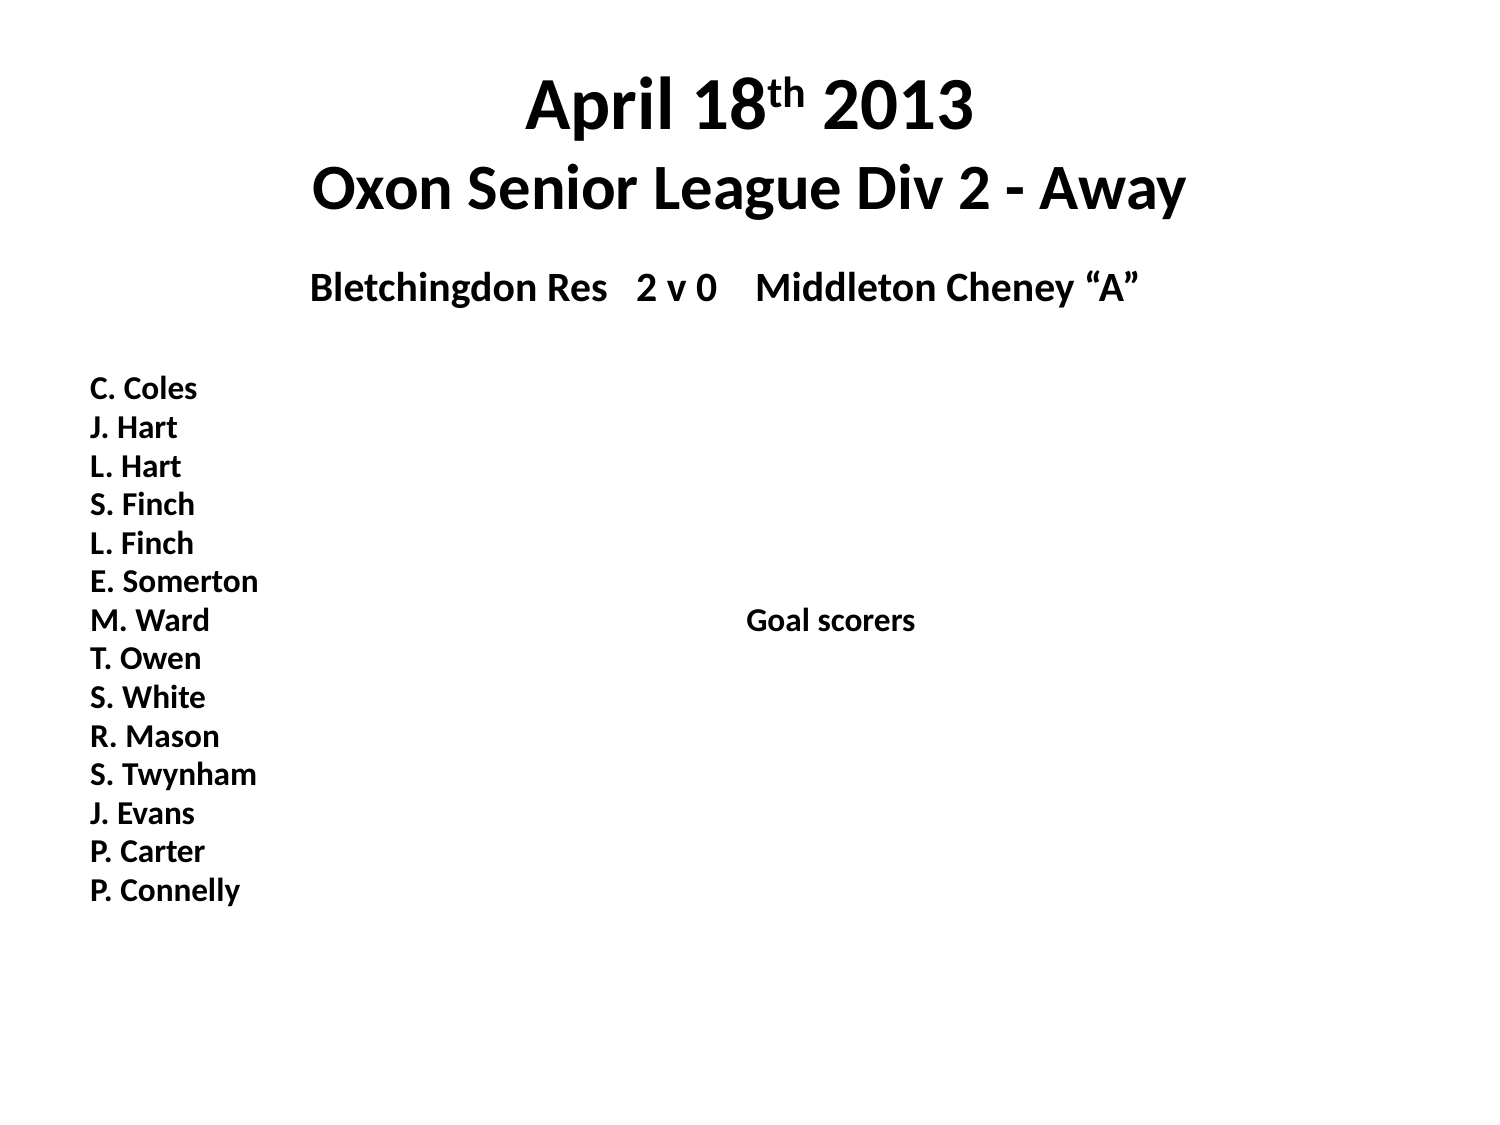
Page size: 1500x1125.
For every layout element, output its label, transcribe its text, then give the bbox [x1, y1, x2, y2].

list Bletchingdon Res 2 v 0 Middleton Cheney “A” C. Coles J. Hart L. Hart S. Finch L. Finch E. Somerton M. Ward Goal scorers T. Owen S. White R. Mason S. Twynham J. Evans P. Carter P. Connelly [75, 262, 1425, 1005]
title April 18th 2013 Oxon Senior League Div 2 - Away [75, 45, 1425, 233]
